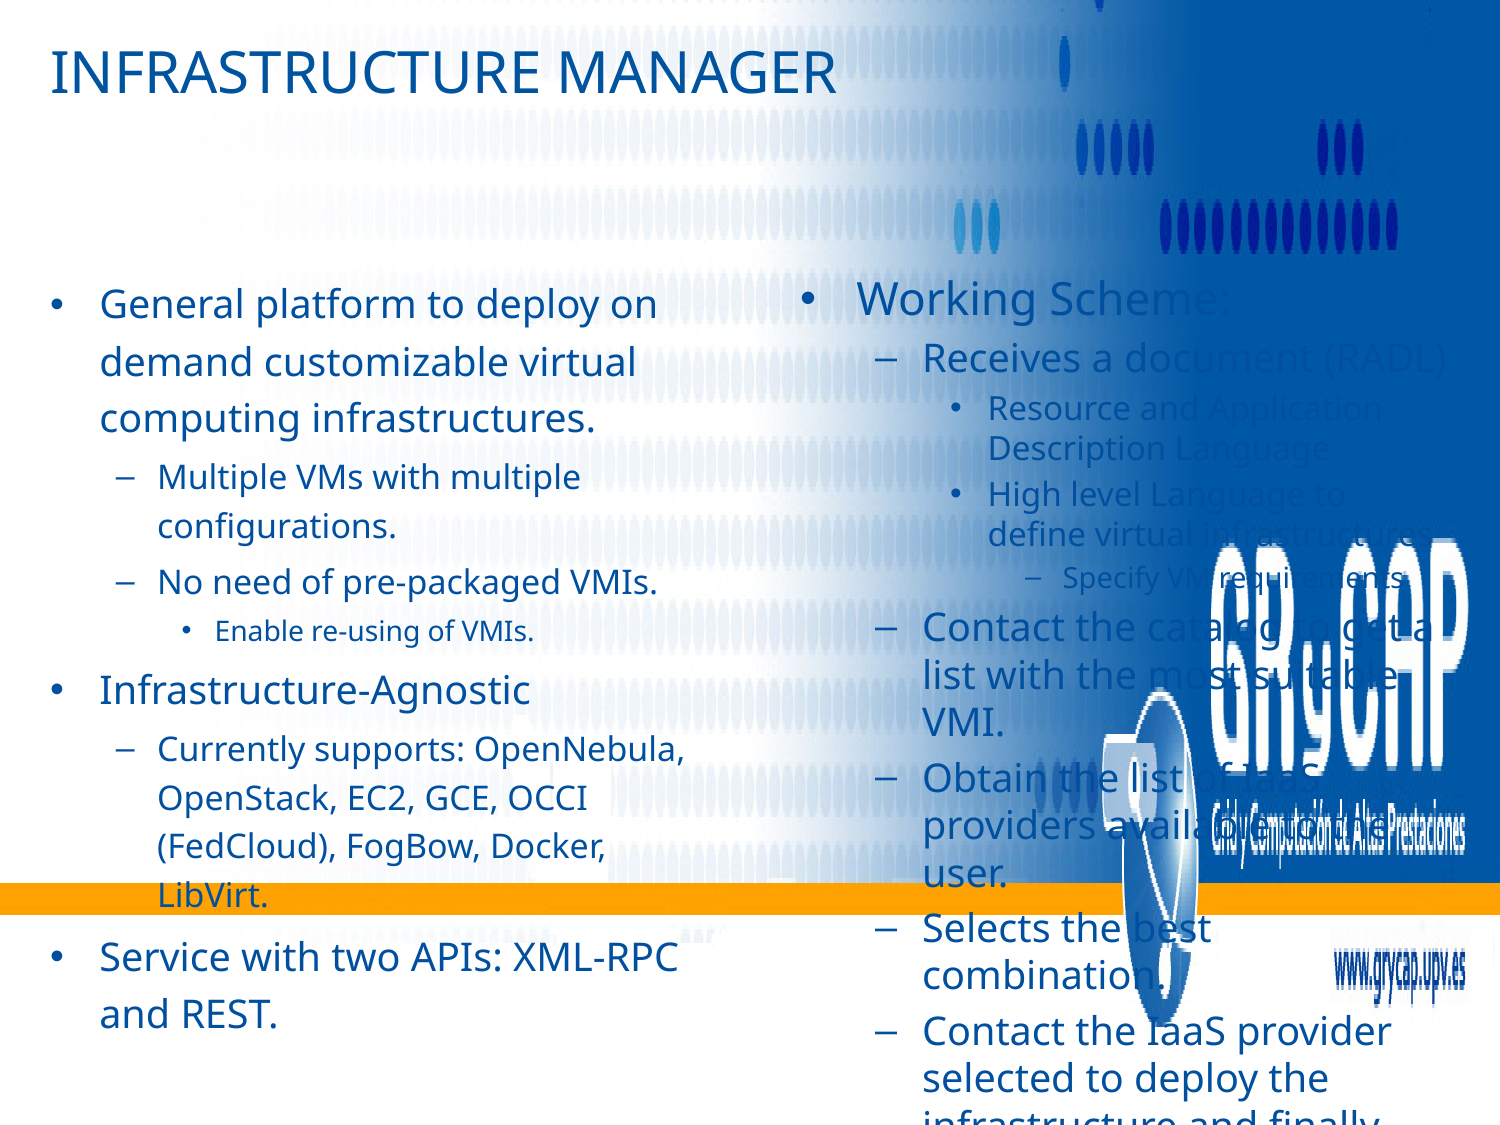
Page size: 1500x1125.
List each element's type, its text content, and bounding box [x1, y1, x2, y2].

list Working Scheme: Receives a document (RADL) Resource and Application Description Language High level Language to define virtual infrastructures Specify VM requirements Contact the catalog to get a list with the most suitable VMI. Obtain the list of IaaS providers available to the user. Selects the best combination. Contact the IaaS provider selected to deploy the infrastructure and finally configure it. [784, 262, 1466, 1055]
title Infrastructure Manager [34, 0, 1062, 141]
picture [0, 0, 1500, 1125]
list General platform to deploy on demand customizable virtual computing infrastructures. Multiple VMs with multiple configurations. No need of pre-packaged VMIs. Enable re-using of VMIs. Infrastructure-Agnostic Currently supports: OpenNebula, OpenStack, EC2, GCE, OCCI (FedCloud), FogBow, Docker, LibVirt. Service with two APIs: XML-RPC and REST. [34, 262, 716, 1055]
